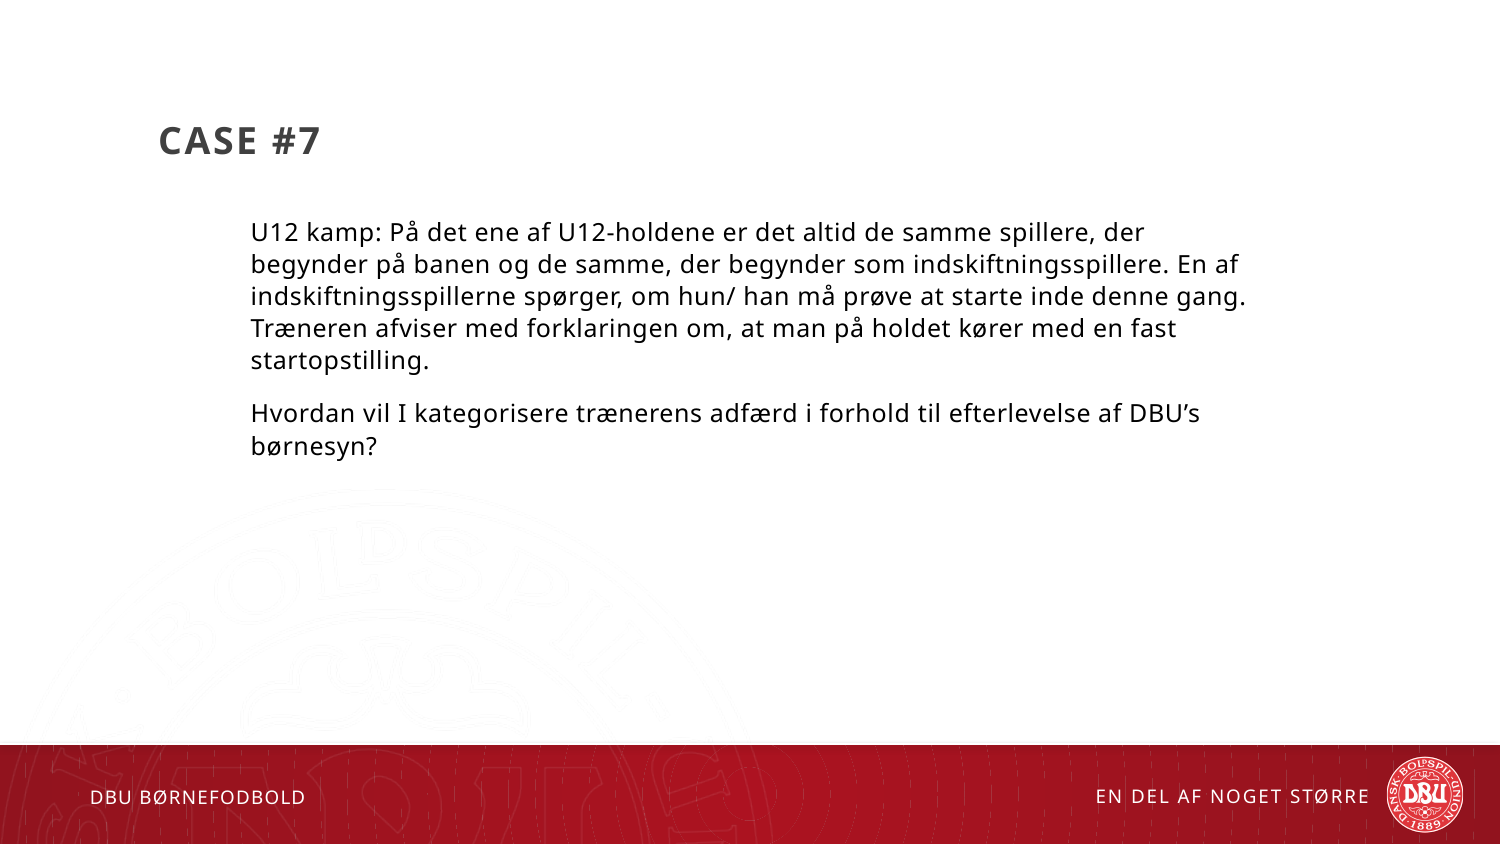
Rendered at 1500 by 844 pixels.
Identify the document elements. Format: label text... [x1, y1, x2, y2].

title Case #7 [143, 84, 1358, 192]
subtitle U12 kamp: På det ene af U12-holdene er det altid de samme spillere, der begynder på banen og de samme, der begynder som indskiftningsspillere. En af indskiftningsspillerne spørger, om hun/ han må prøve at starte inde denne gang. Træneren afviser med forklaringen om, at man på holdet kører med en fast startopstilling. Hvordan vil I kategorisere trænerens adfærd i forhold til efterlevelse af DBU’s børnesyn? [235, 206, 1265, 637]
